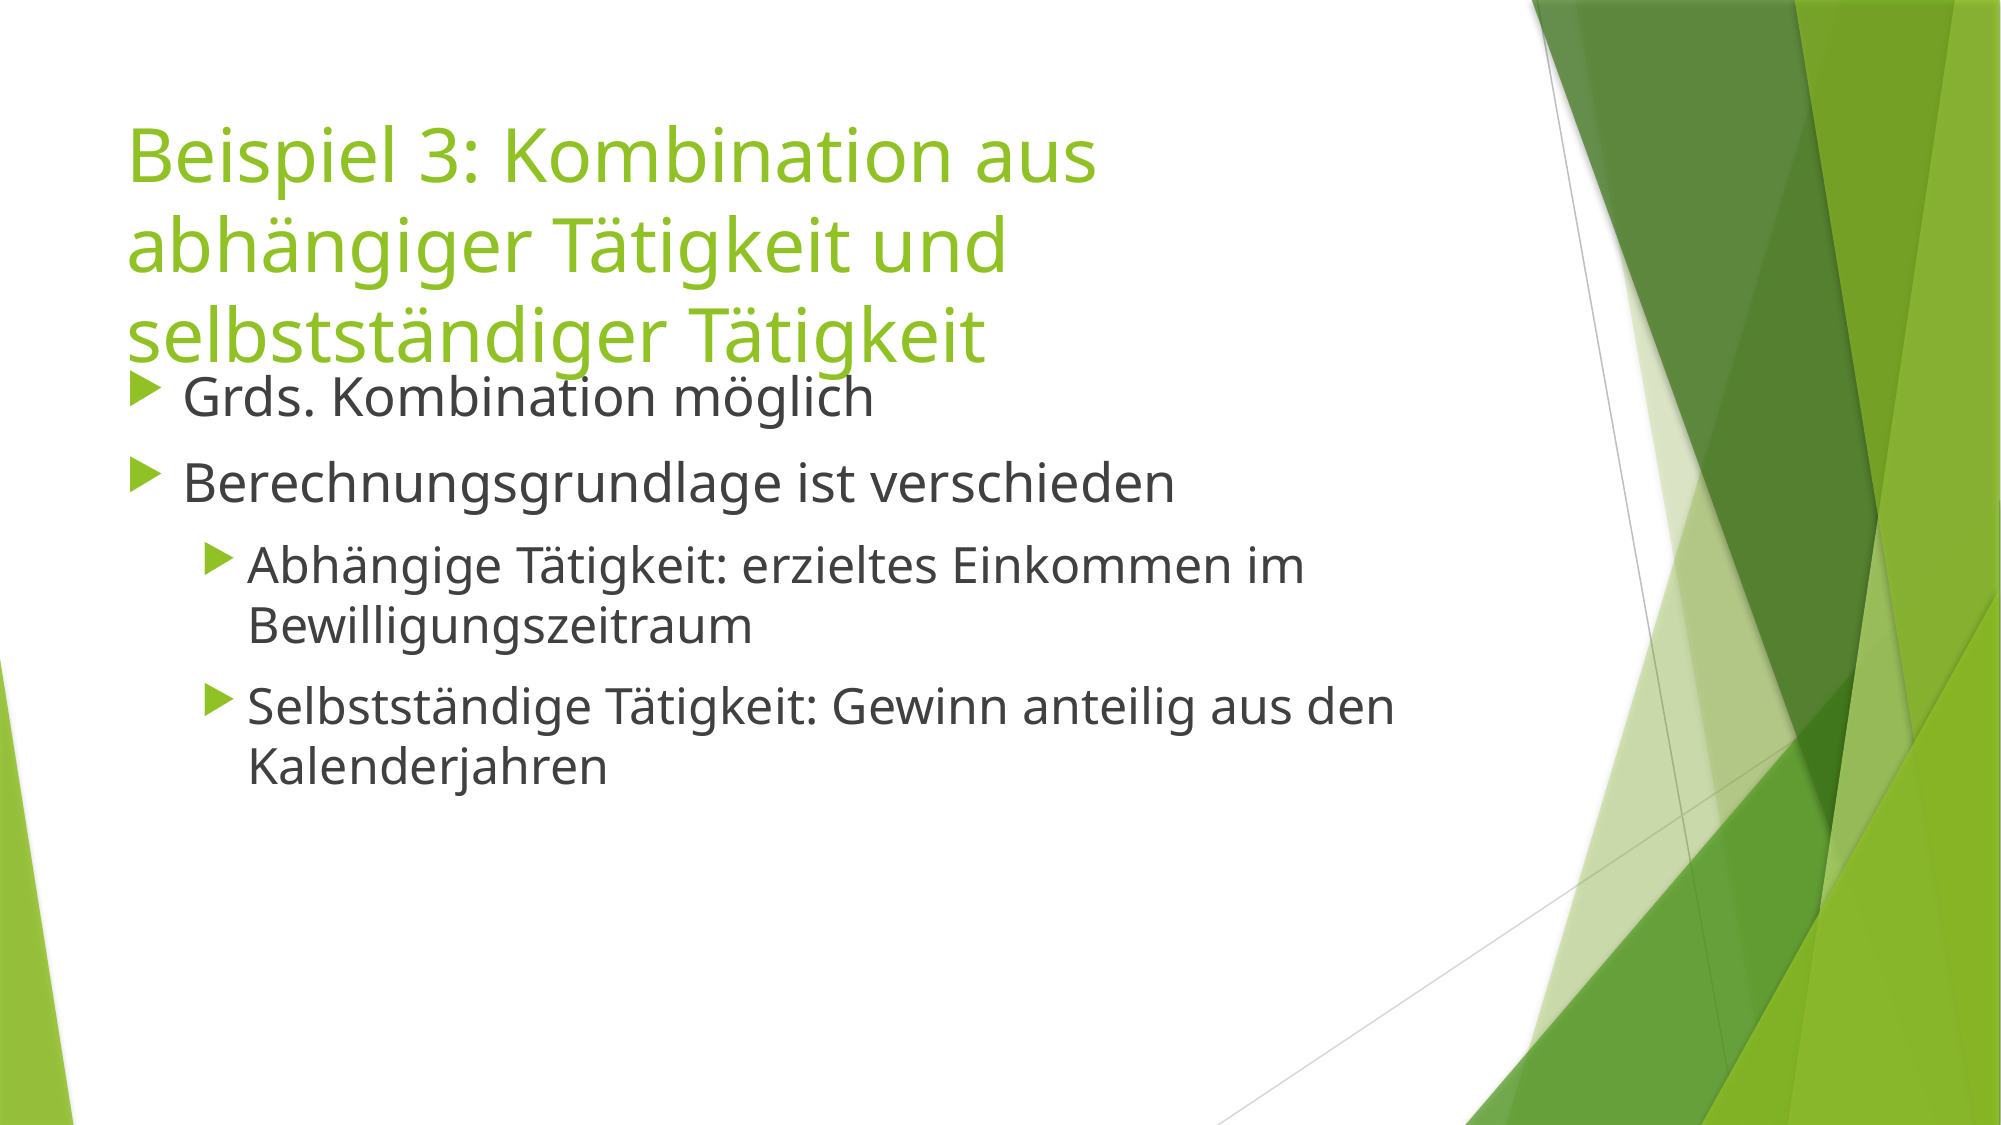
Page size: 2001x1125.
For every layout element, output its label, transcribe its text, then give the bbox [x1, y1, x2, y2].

title Beispiel 3: Kombination aus abhängiger Tätigkeit und selbstständiger Tätigkeit [111, 99, 1522, 317]
list Grds. Kombination möglich Berechnungsgrundlage ist verschieden Abhängige Tätigkeit: erzieltes Einkommen im Bewilligungszeitraum Selbstständige Tätigkeit: Gewinn anteilig aus den Kalenderjahren [111, 354, 1522, 992]
